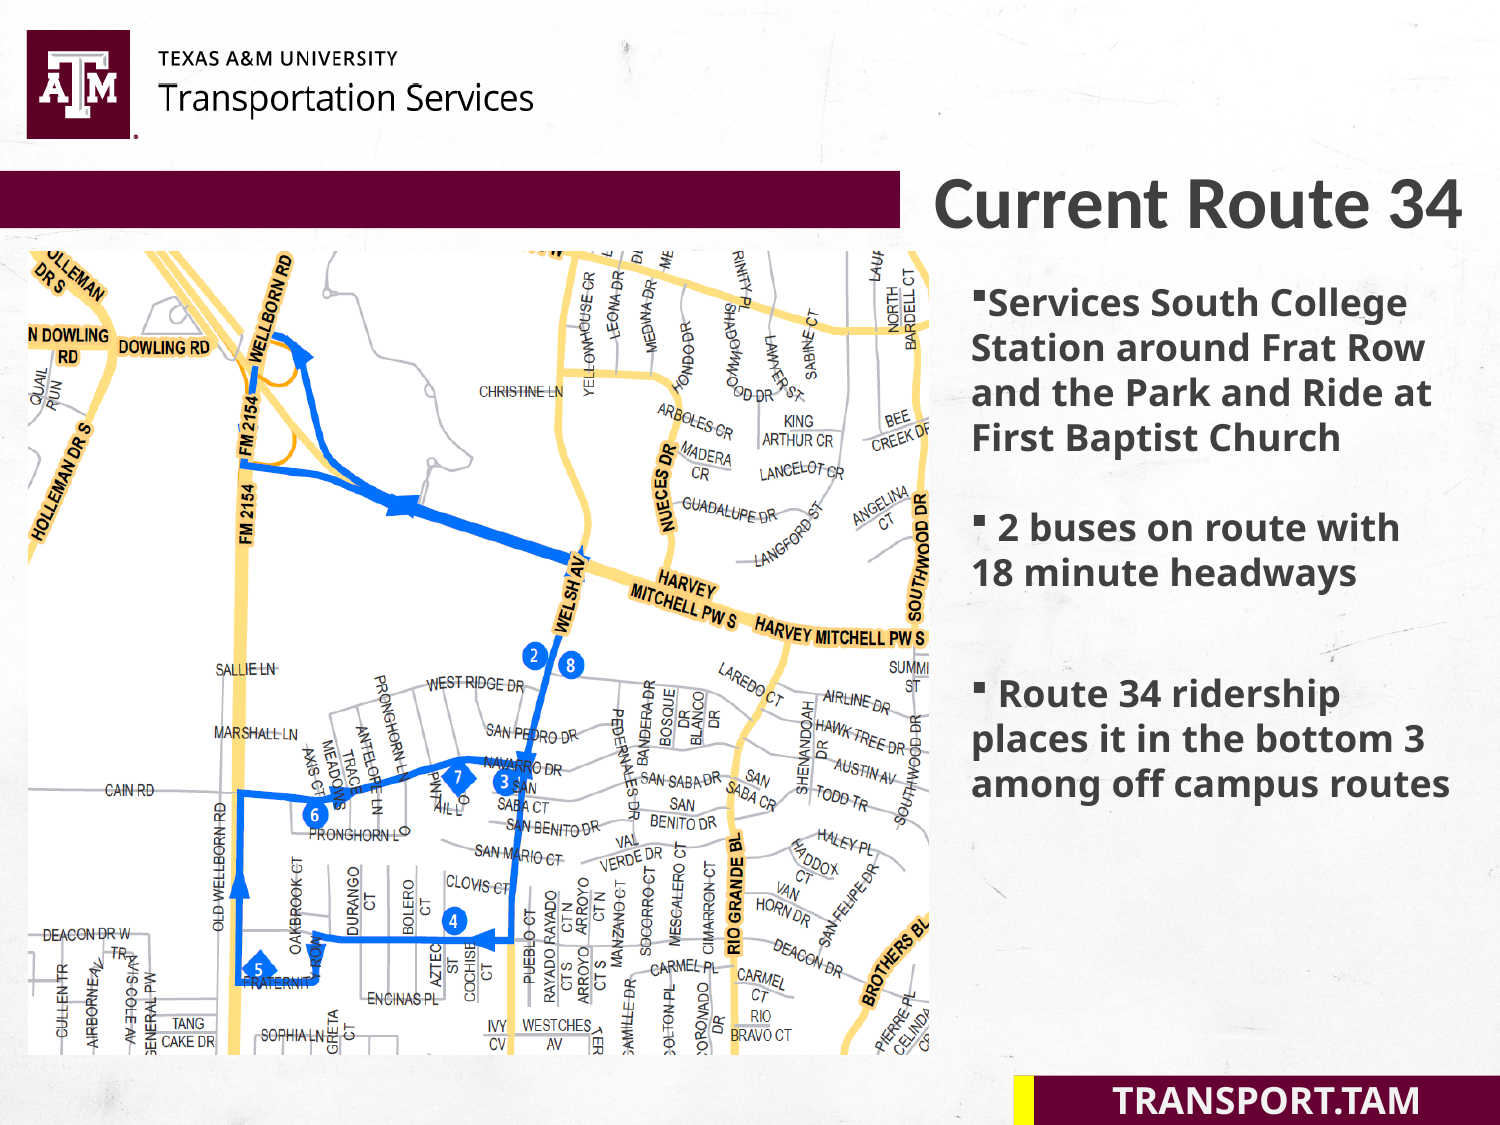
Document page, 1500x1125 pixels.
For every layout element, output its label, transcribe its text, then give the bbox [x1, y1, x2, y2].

list Services South College Station around Frat Row and the Park and Ride at First Baptist Church 2 buses on route with 18 minute headways Route 34 ridership places it in the bottom 3 among off campus routes [956, 271, 1466, 1125]
picture [0, 0, 1500, 170]
text_box Current Route 34 [898, 145, 1500, 251]
picture [0, 229, 1500, 1125]
